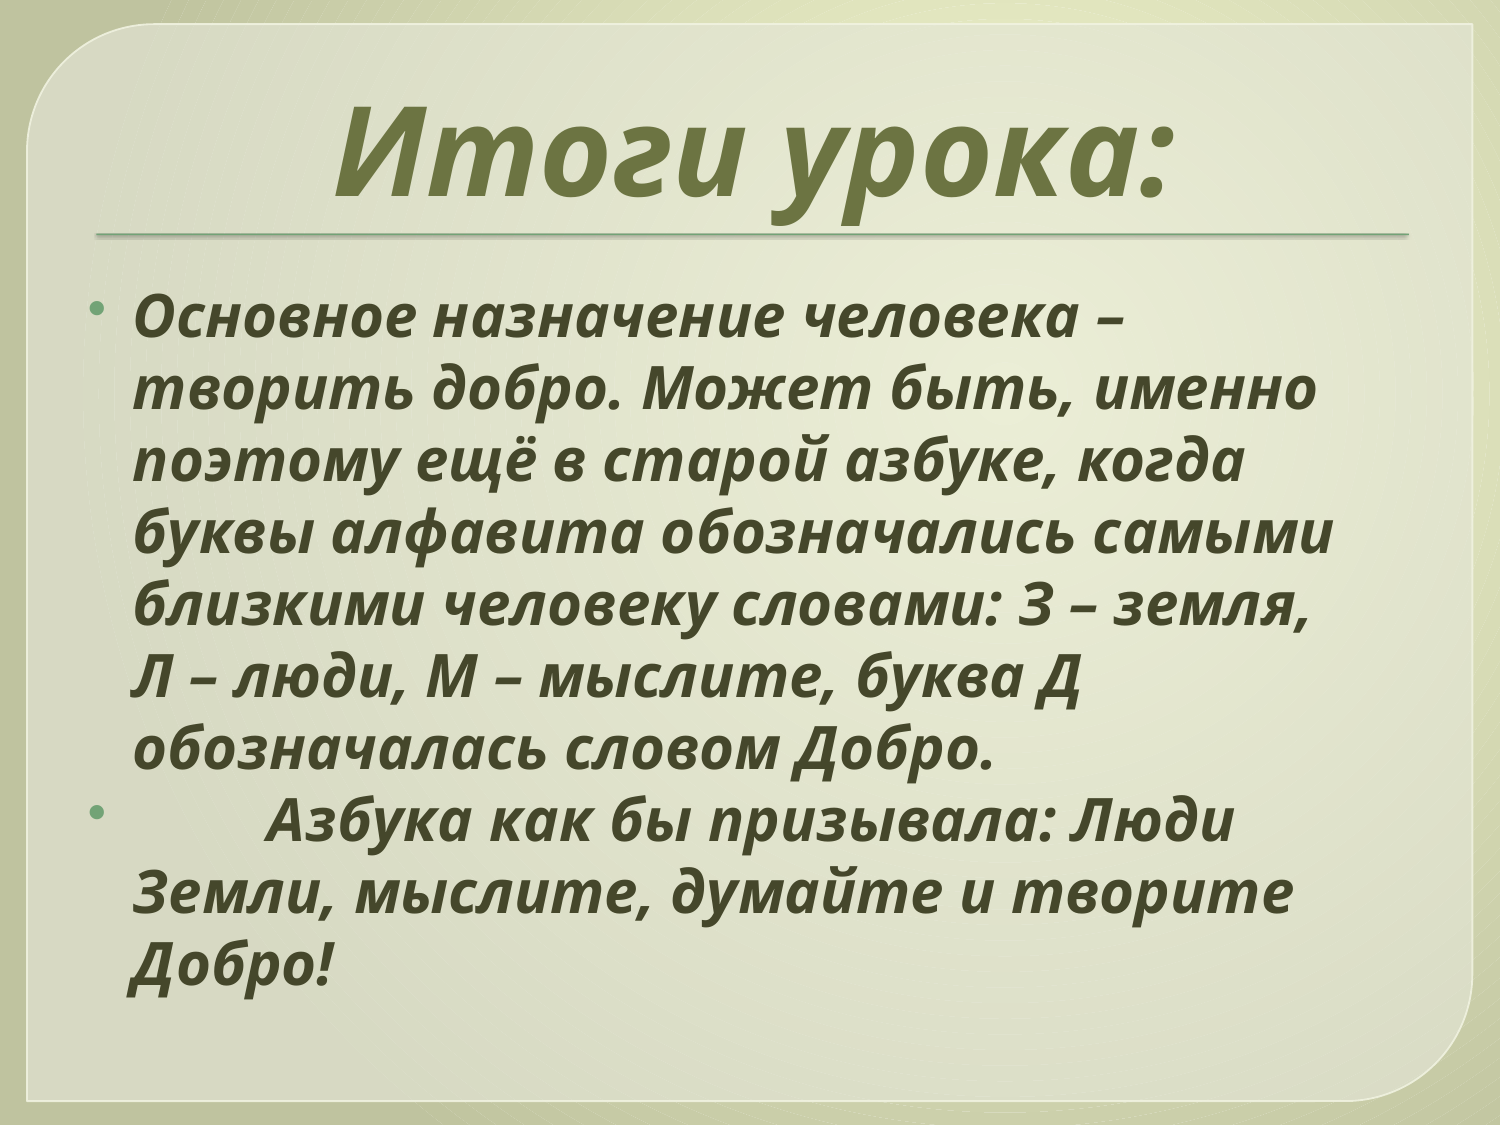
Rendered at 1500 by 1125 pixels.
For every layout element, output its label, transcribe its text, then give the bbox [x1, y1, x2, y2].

title Итоги урока: [75, 41, 1425, 230]
list Основное назначение человека – творить добро. Может быть, именно поэтому ещё в старой азбуке, когда буквы алфавита обозначались самыми близкими человеку словами: З – земля, Л – люди, М – мыслите, буква Д обозначалась словом Добро. Азбука как бы призывала: Люди Земли, мыслите, думайте и творите Добро! [75, 270, 1383, 1013]
